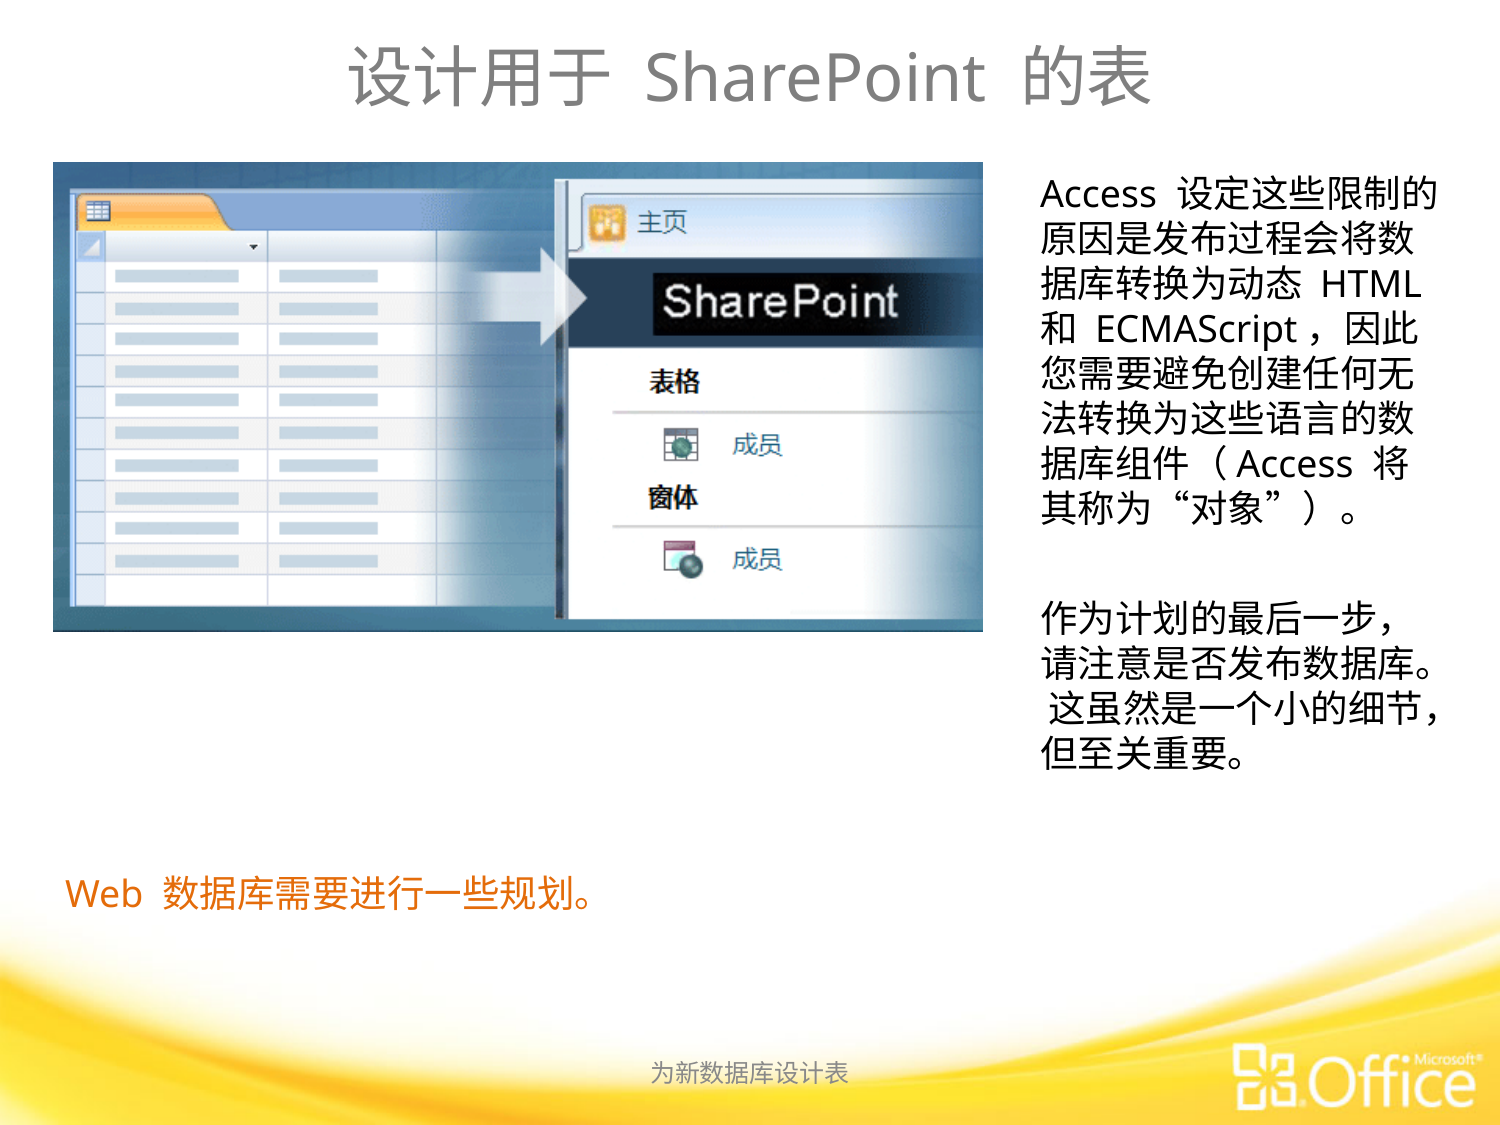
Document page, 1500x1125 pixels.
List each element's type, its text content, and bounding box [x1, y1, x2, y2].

list Access 设定这些限制的原因是发布过程会将数据库转换为动态 HTML 和 ECMAScript，因此您需要避免创建任何无法转换为这些语言的数据库组件（Access 将其称为“对象”）。 [1025, 162, 1463, 587]
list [52, 162, 984, 632]
list Web 数据库需要进行一些规划。 [50, 862, 988, 950]
footer 为新数据库设计表 [425, 1042, 1075, 1103]
text_box 作为计划的最后一步，请注意是否发布数据库。 这虽然是一个小的细节，但至关重要。 [1024, 587, 1463, 893]
title 设计用于 SharePoint 的表 [87, 24, 1413, 125]
picture [0, 0, 1500, 1125]
